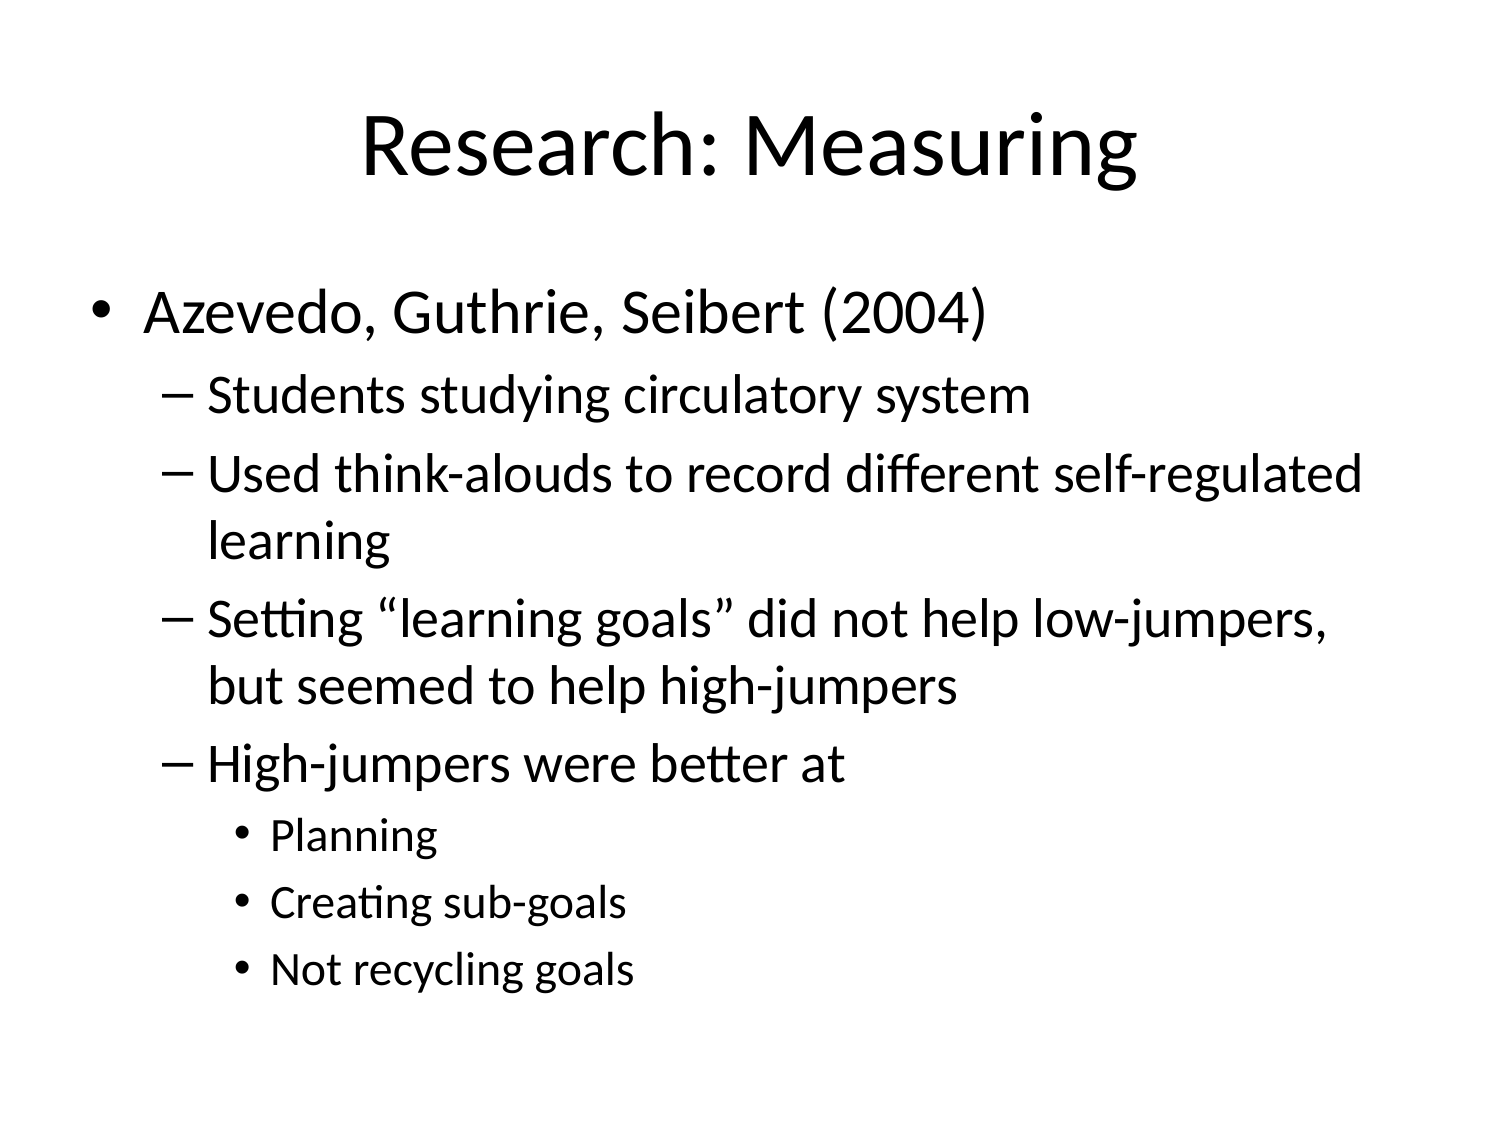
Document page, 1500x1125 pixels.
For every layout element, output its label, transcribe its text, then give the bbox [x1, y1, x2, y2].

list Azevedo, Guthrie, Seibert (2004) Students studying circulatory system Used think-alouds to record different self-regulated learning Setting “learning goals” did not help low-jumpers, but seemed to help high-jumpers High-jumpers were better at Planning Creating sub-goals Not recycling goals [75, 262, 1425, 1005]
title Research: Measuring [75, 45, 1425, 233]
